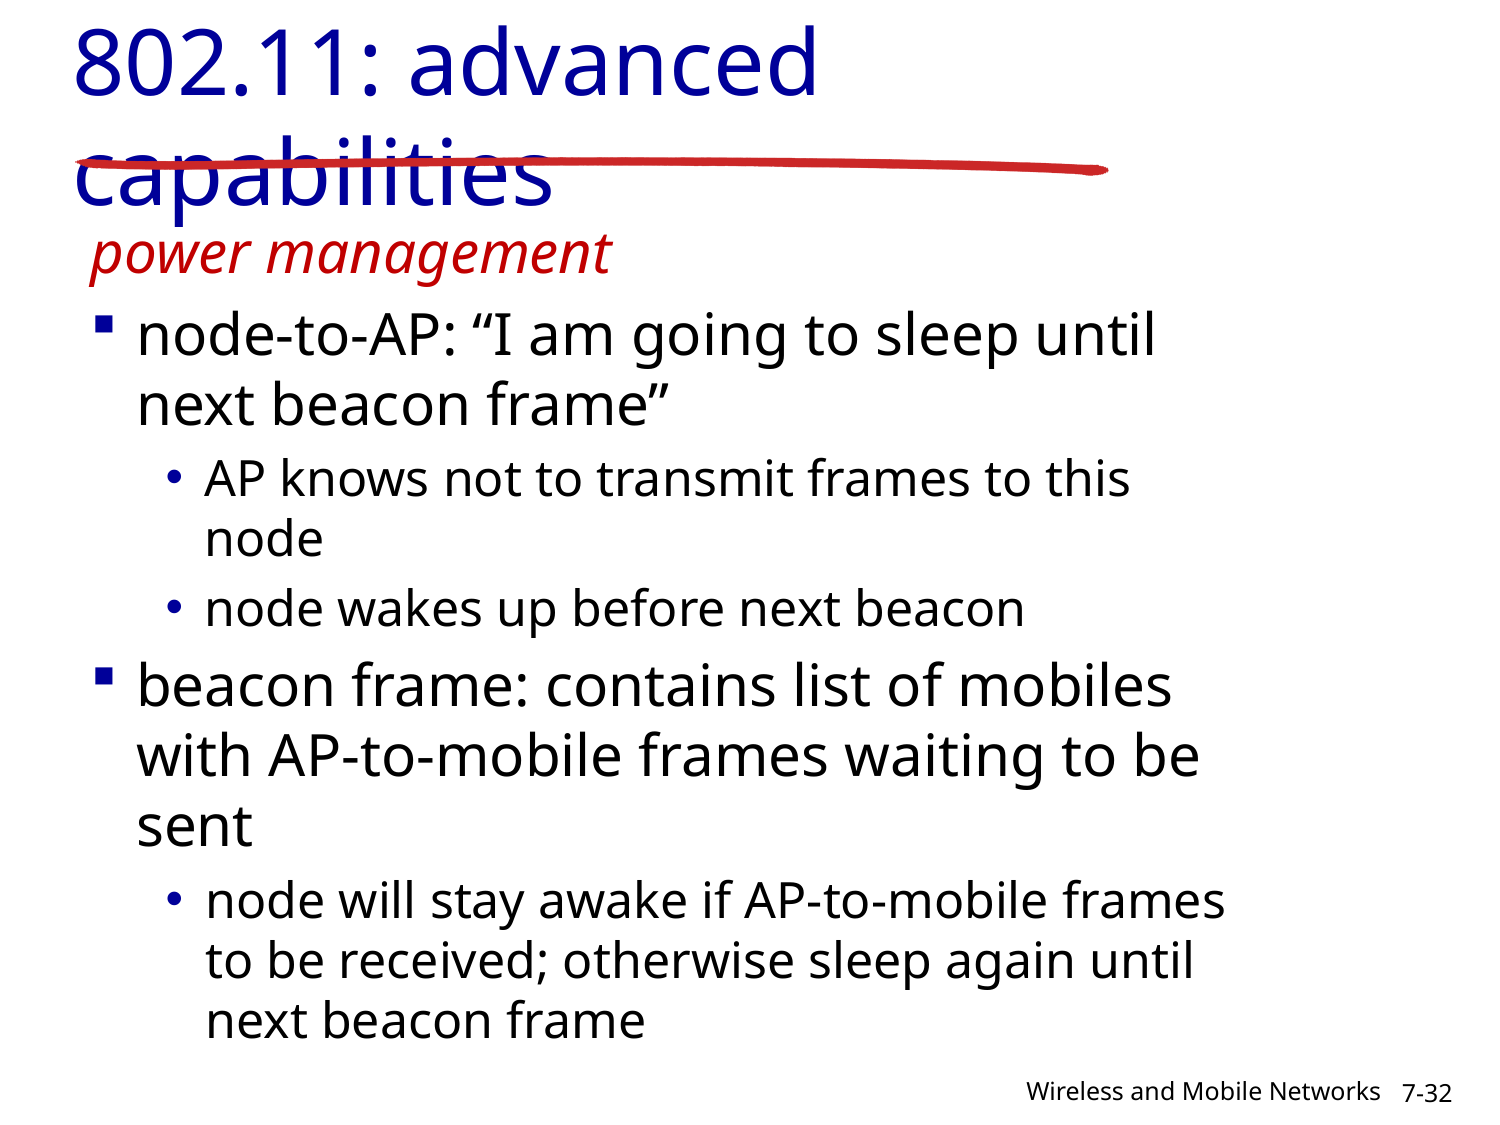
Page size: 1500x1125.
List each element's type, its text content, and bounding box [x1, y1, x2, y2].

slide_number 7-32 [1387, 1069, 1500, 1115]
picture [70, 151, 1122, 181]
text_box power management node-to-AP: “I am going to sleep until next beacon frame” AP knows not to transmit frames to this node node wakes up before next beacon beacon frame: contains list of mobiles with AP-to-mobile frames waiting to be sent node will stay awake if AP-to-mobile frames to be received; otherwise sleep again until next beacon frame [75, 207, 1278, 971]
footer Wireless and Mobile Networks [960, 1067, 1404, 1110]
text_box 802.11: advanced capabilities [57, 45, 1333, 183]
